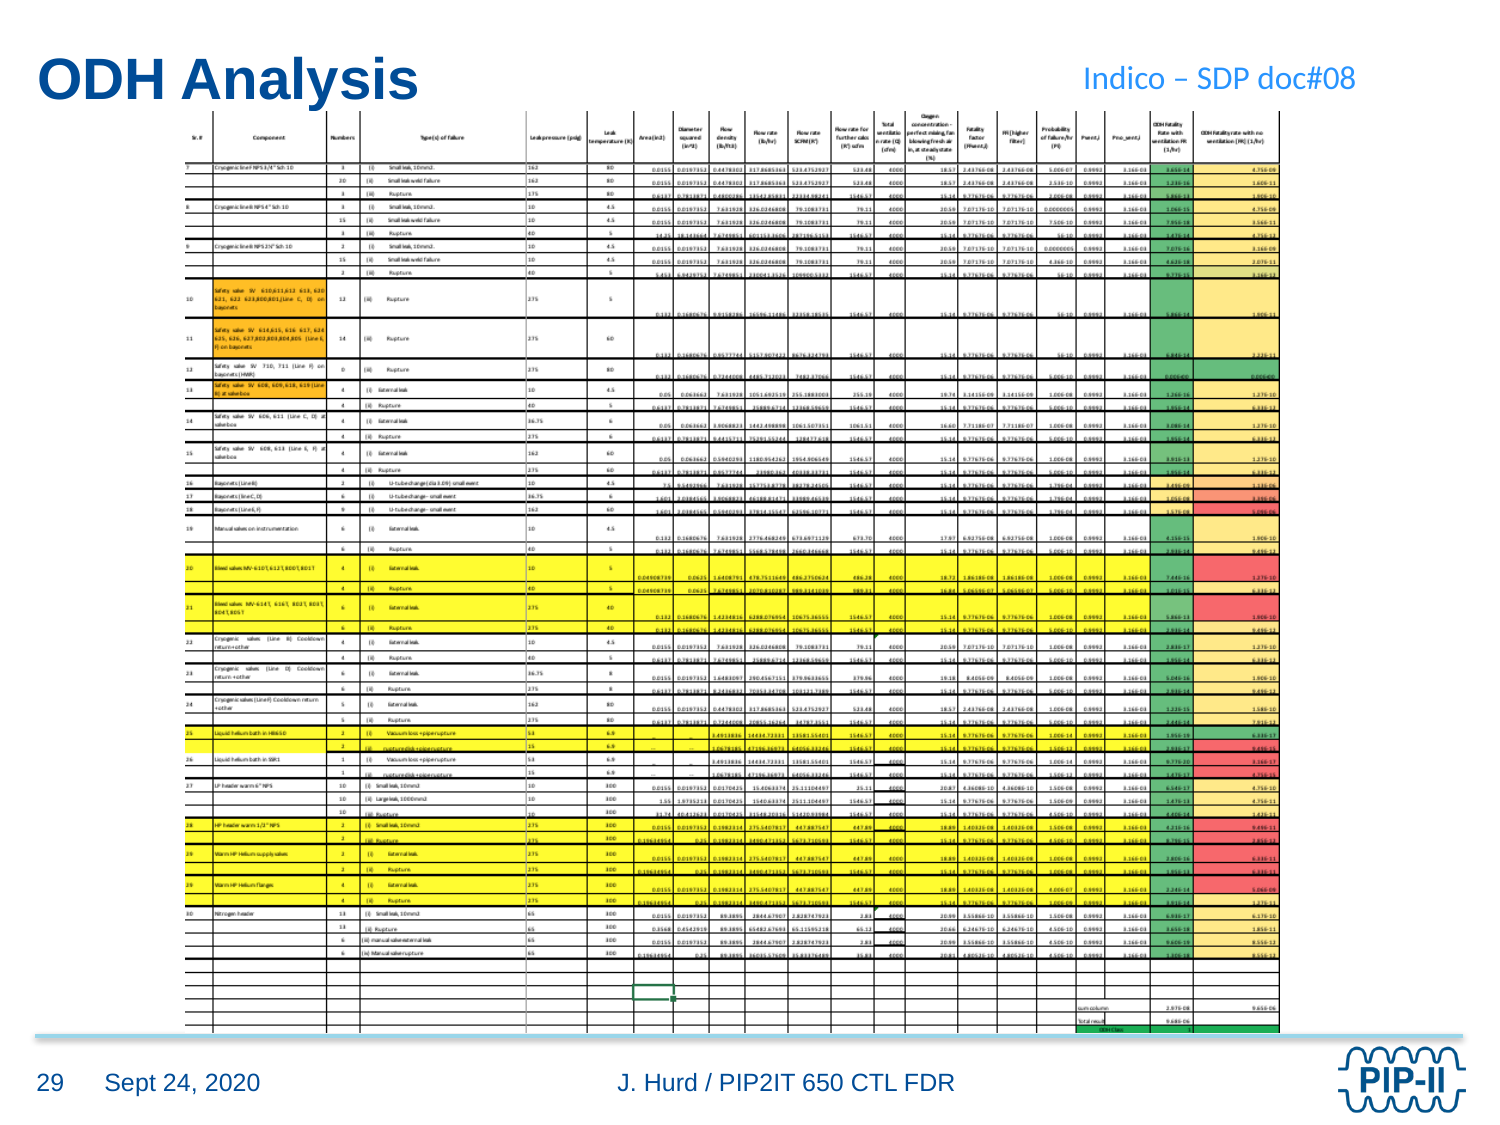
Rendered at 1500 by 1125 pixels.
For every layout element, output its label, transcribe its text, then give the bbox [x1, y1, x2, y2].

title ODH Analysis [37, 41, 1463, 112]
picture [185, 111, 1280, 1033]
picture [1338, 1046, 1466, 1113]
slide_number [104, 1066, 267, 1107]
footer J. Hurd / PIP2IT 650 CTL FDR [293, 1066, 1280, 1107]
text_box Indico – SDP doc#08 [1068, 48, 1382, 104]
slide_number 29 [36, 1066, 104, 1106]
